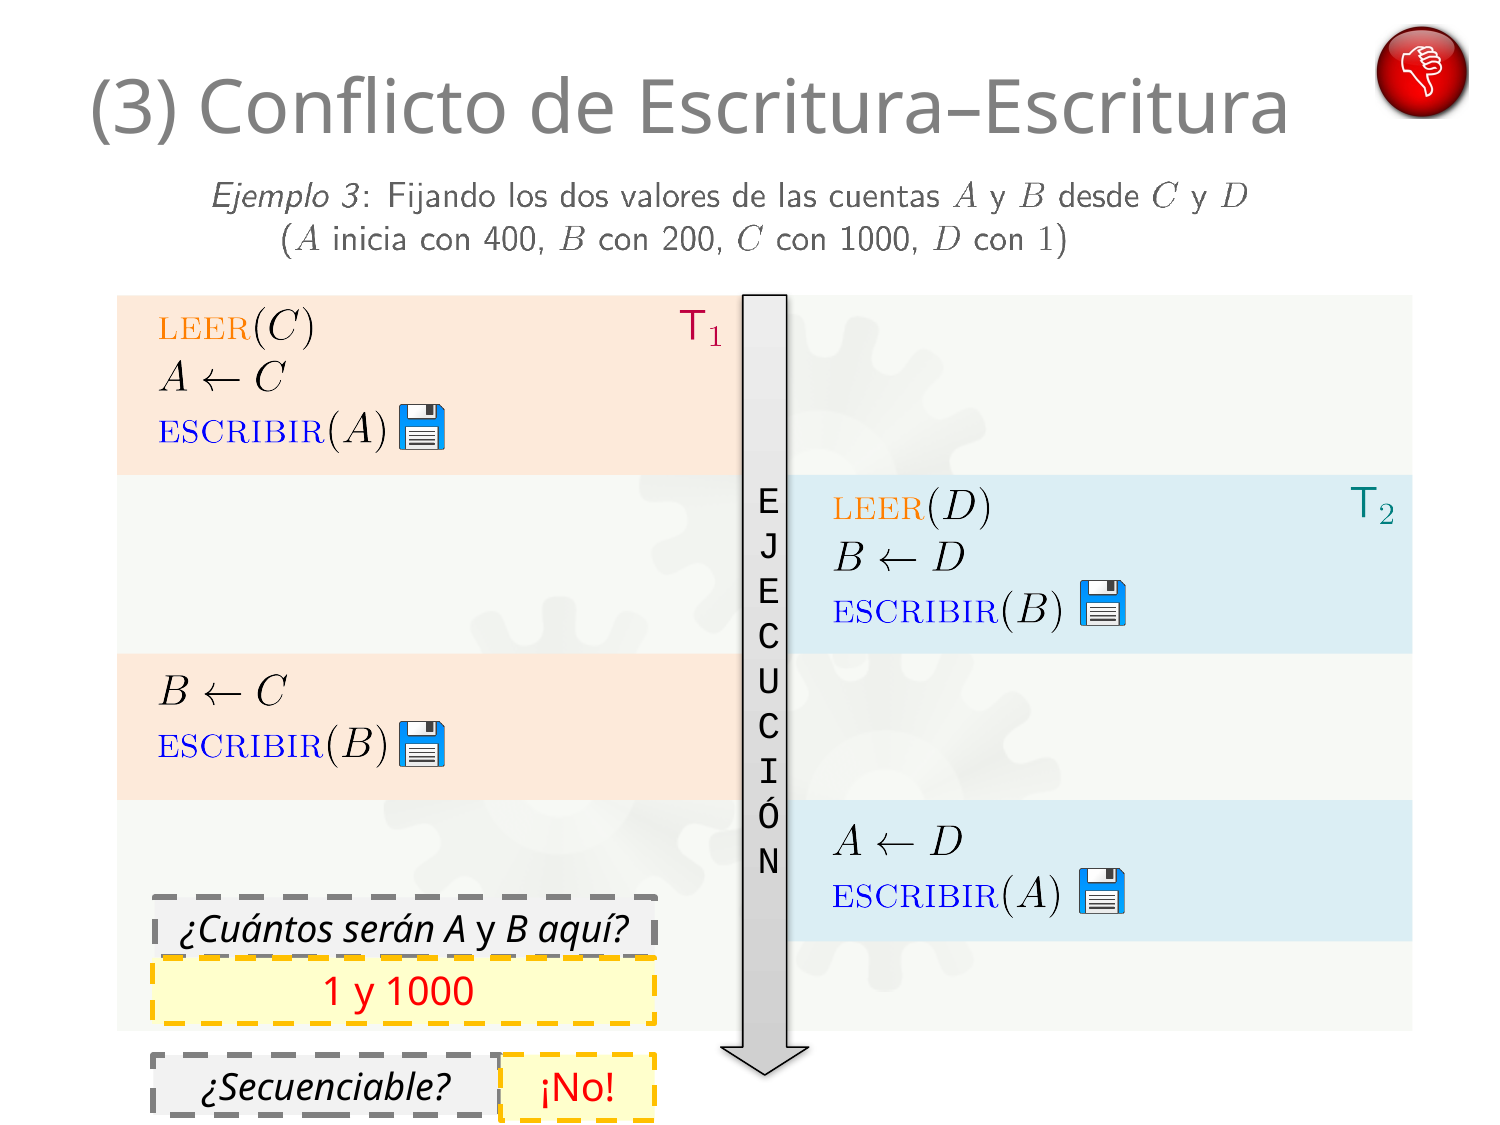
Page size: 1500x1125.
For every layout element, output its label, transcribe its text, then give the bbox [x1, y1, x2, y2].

title (3) Conflicto de Escritura–Escritura [75, 45, 1425, 163]
picture [211, 181, 1247, 259]
text_box ¿Secuenciable? [153, 1085, 500, 1115]
text_box ¡No! [500, 1085, 655, 1121]
picture [1374, 24, 1469, 119]
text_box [116, 294, 1413, 1076]
